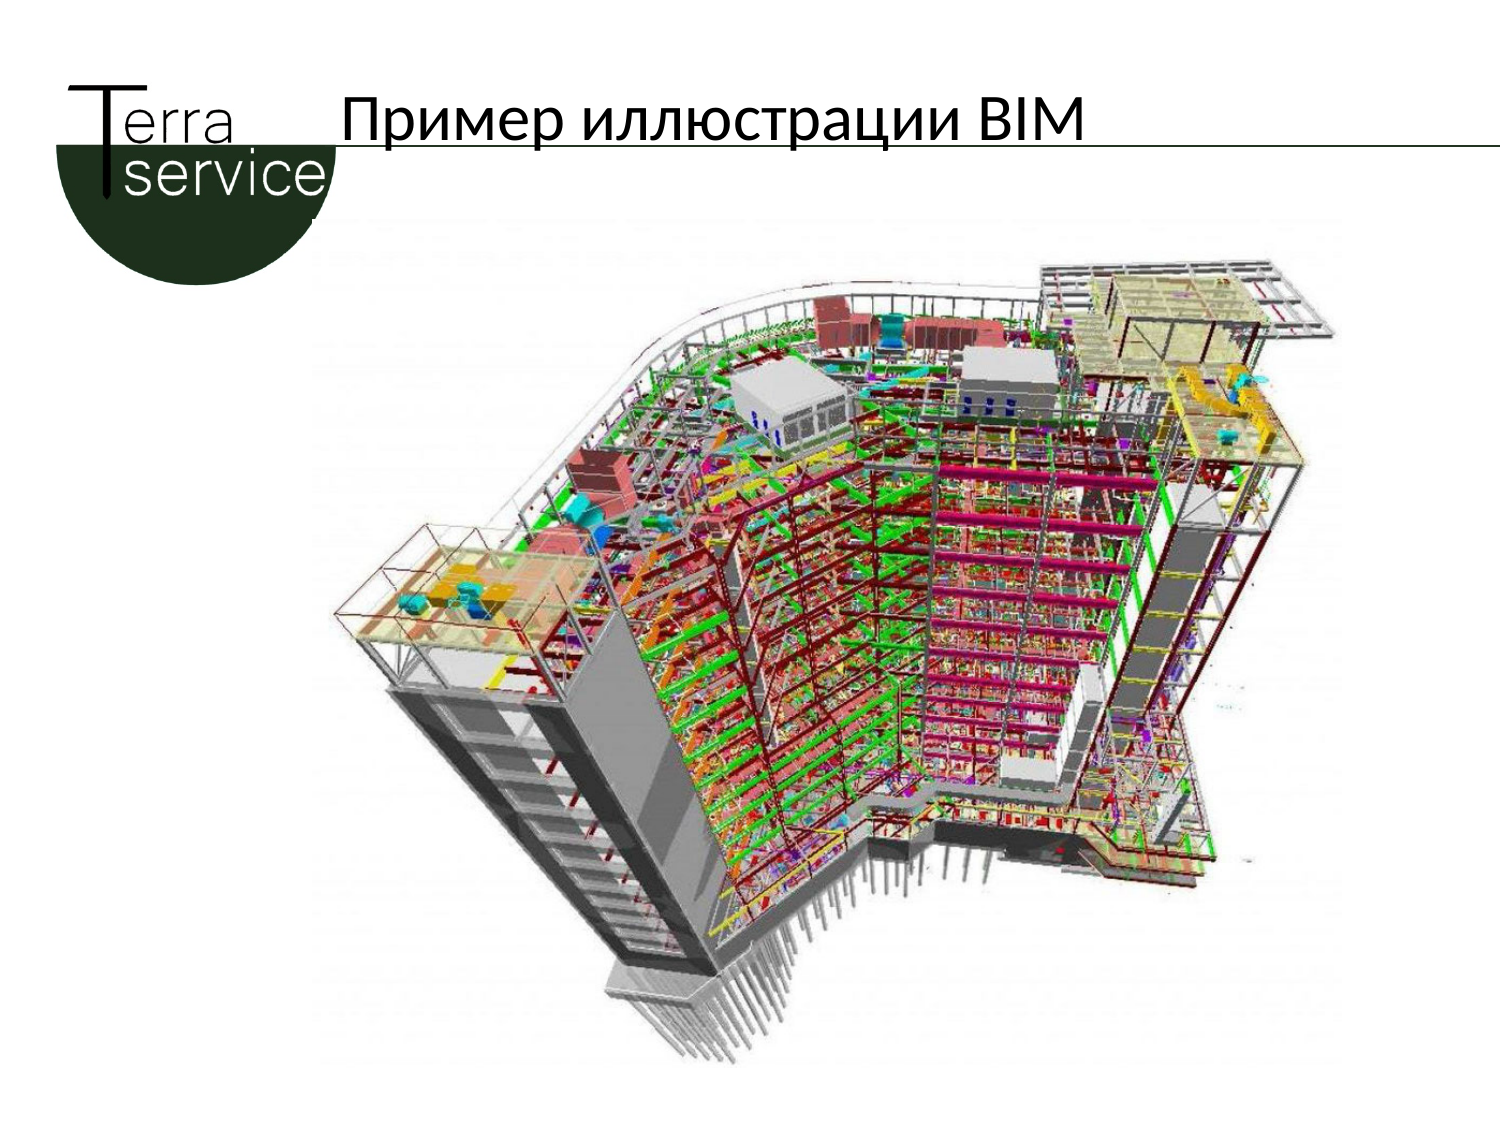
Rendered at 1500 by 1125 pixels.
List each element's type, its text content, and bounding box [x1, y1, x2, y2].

picture [53, 0, 1343, 1068]
list Пример иллюстрации BIM [325, 66, 1463, 185]
